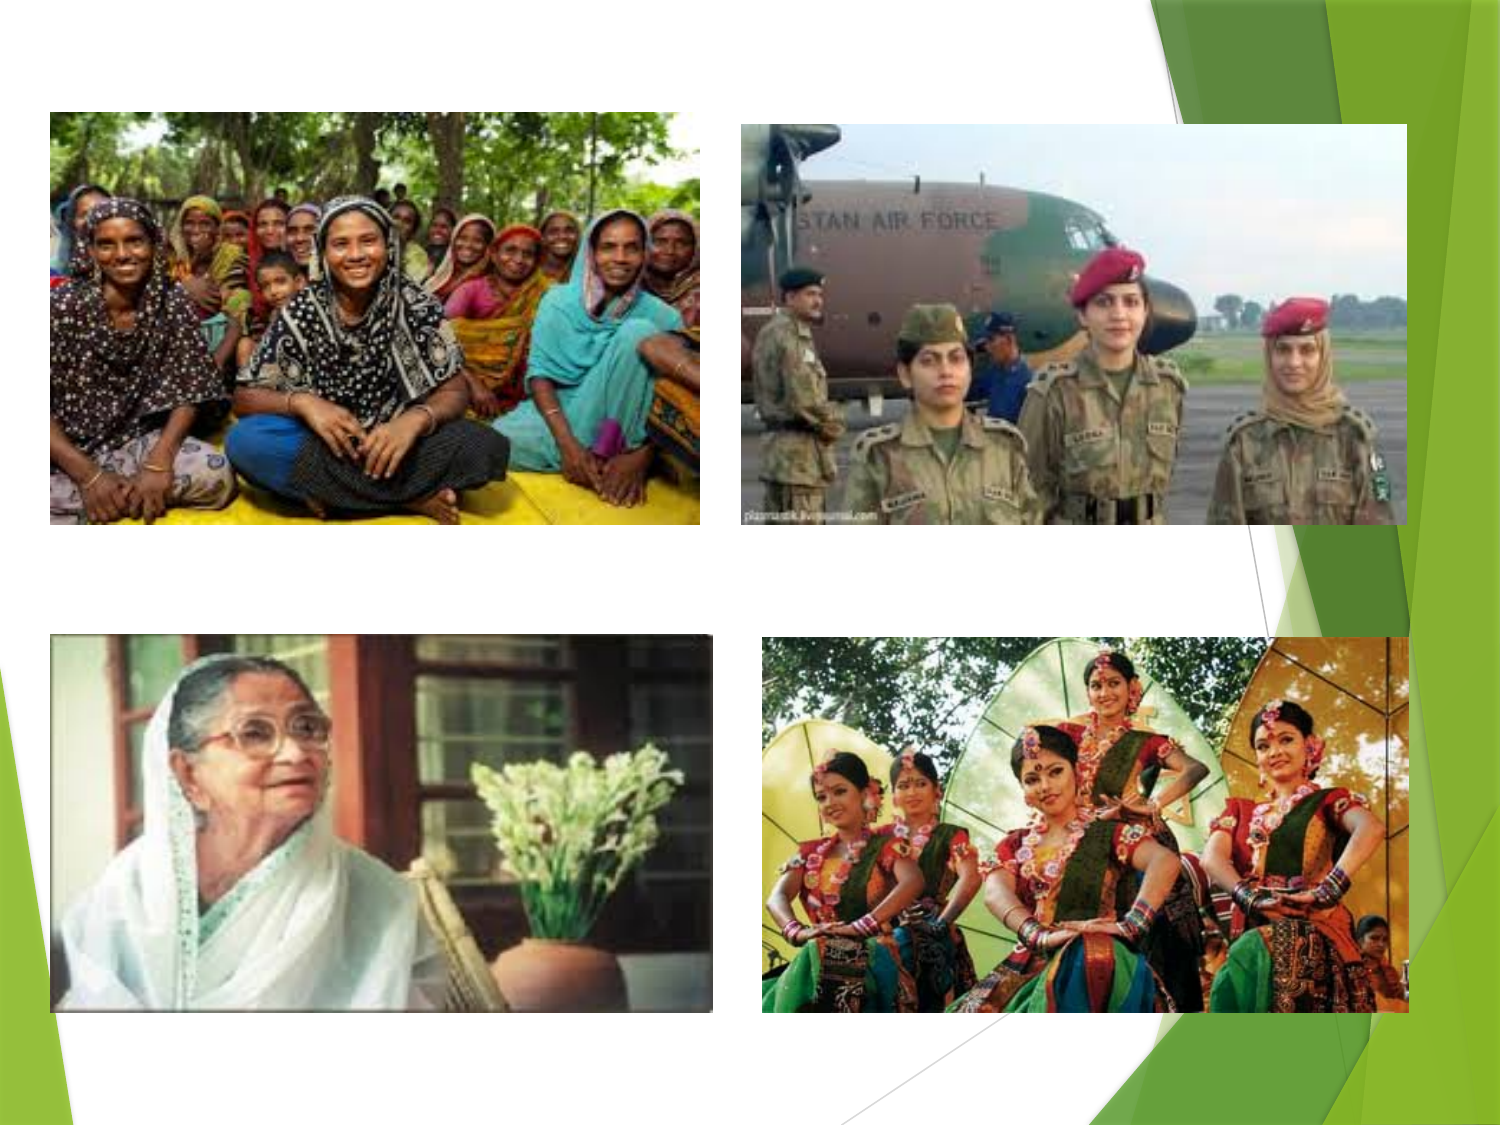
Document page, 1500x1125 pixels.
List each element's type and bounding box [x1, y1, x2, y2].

picture [761, 636, 1410, 1013]
picture [49, 634, 713, 1013]
picture [49, 111, 701, 526]
picture [741, 124, 1408, 526]
